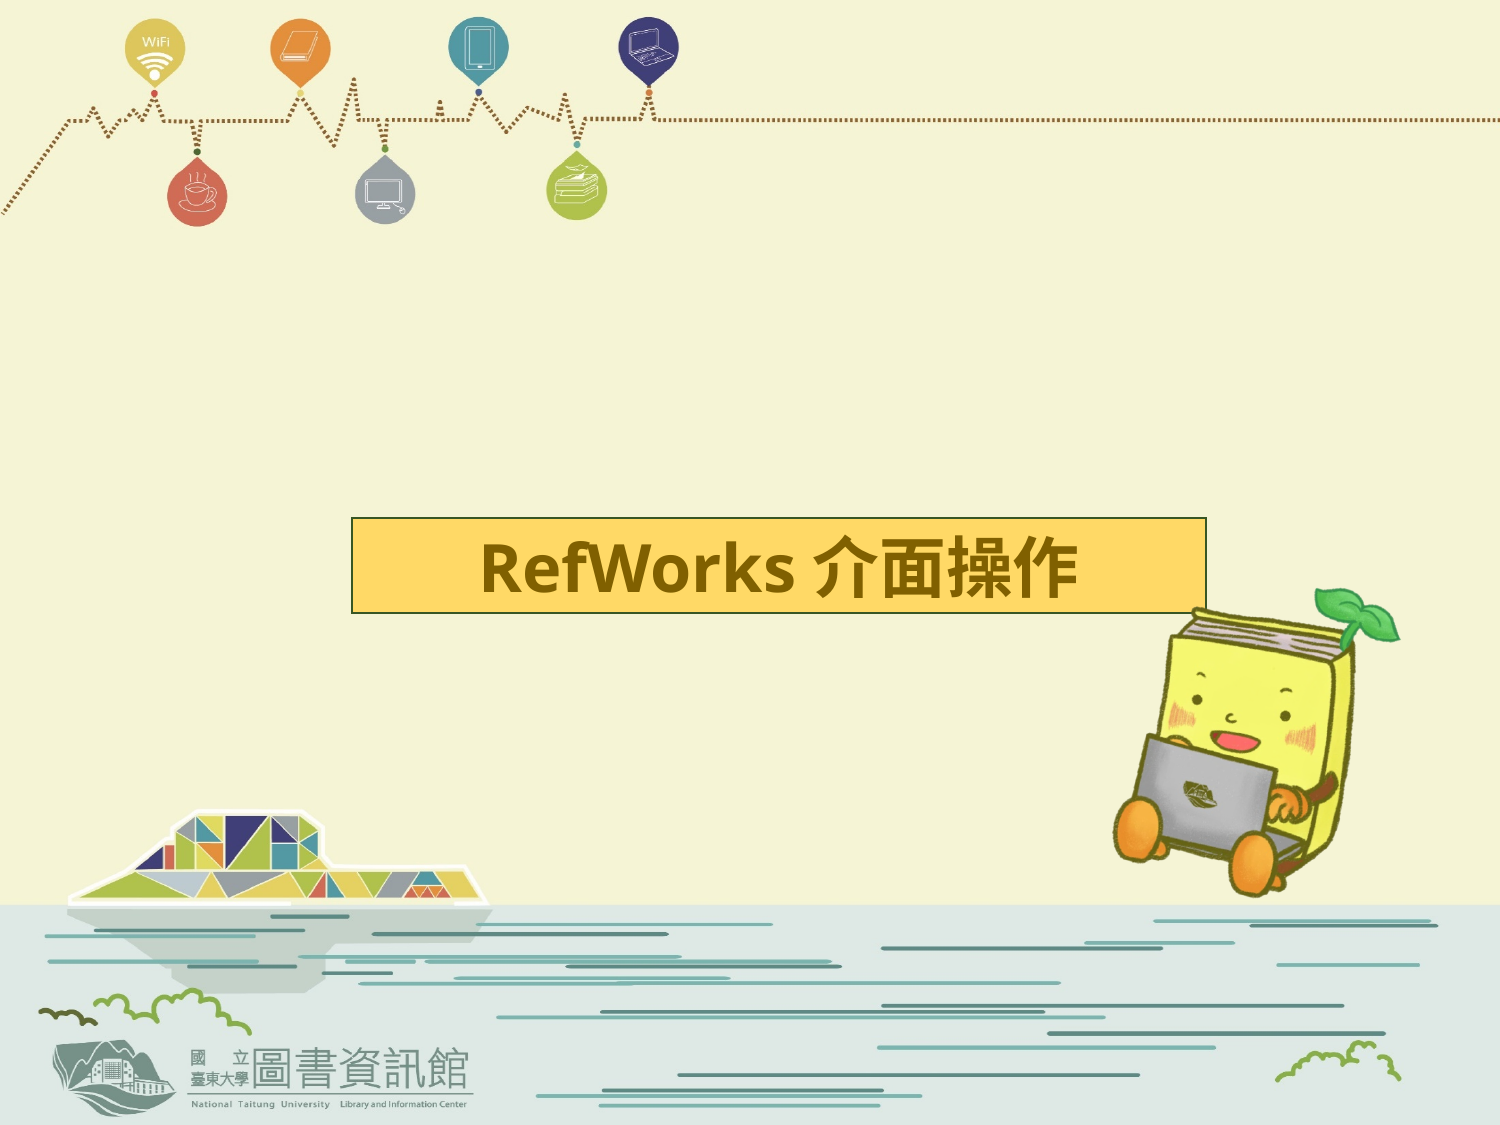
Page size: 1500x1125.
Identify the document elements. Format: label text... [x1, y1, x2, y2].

text_box RefWorks介面操作 [351, 517, 1068, 614]
picture [0, 0, 1500, 1125]
